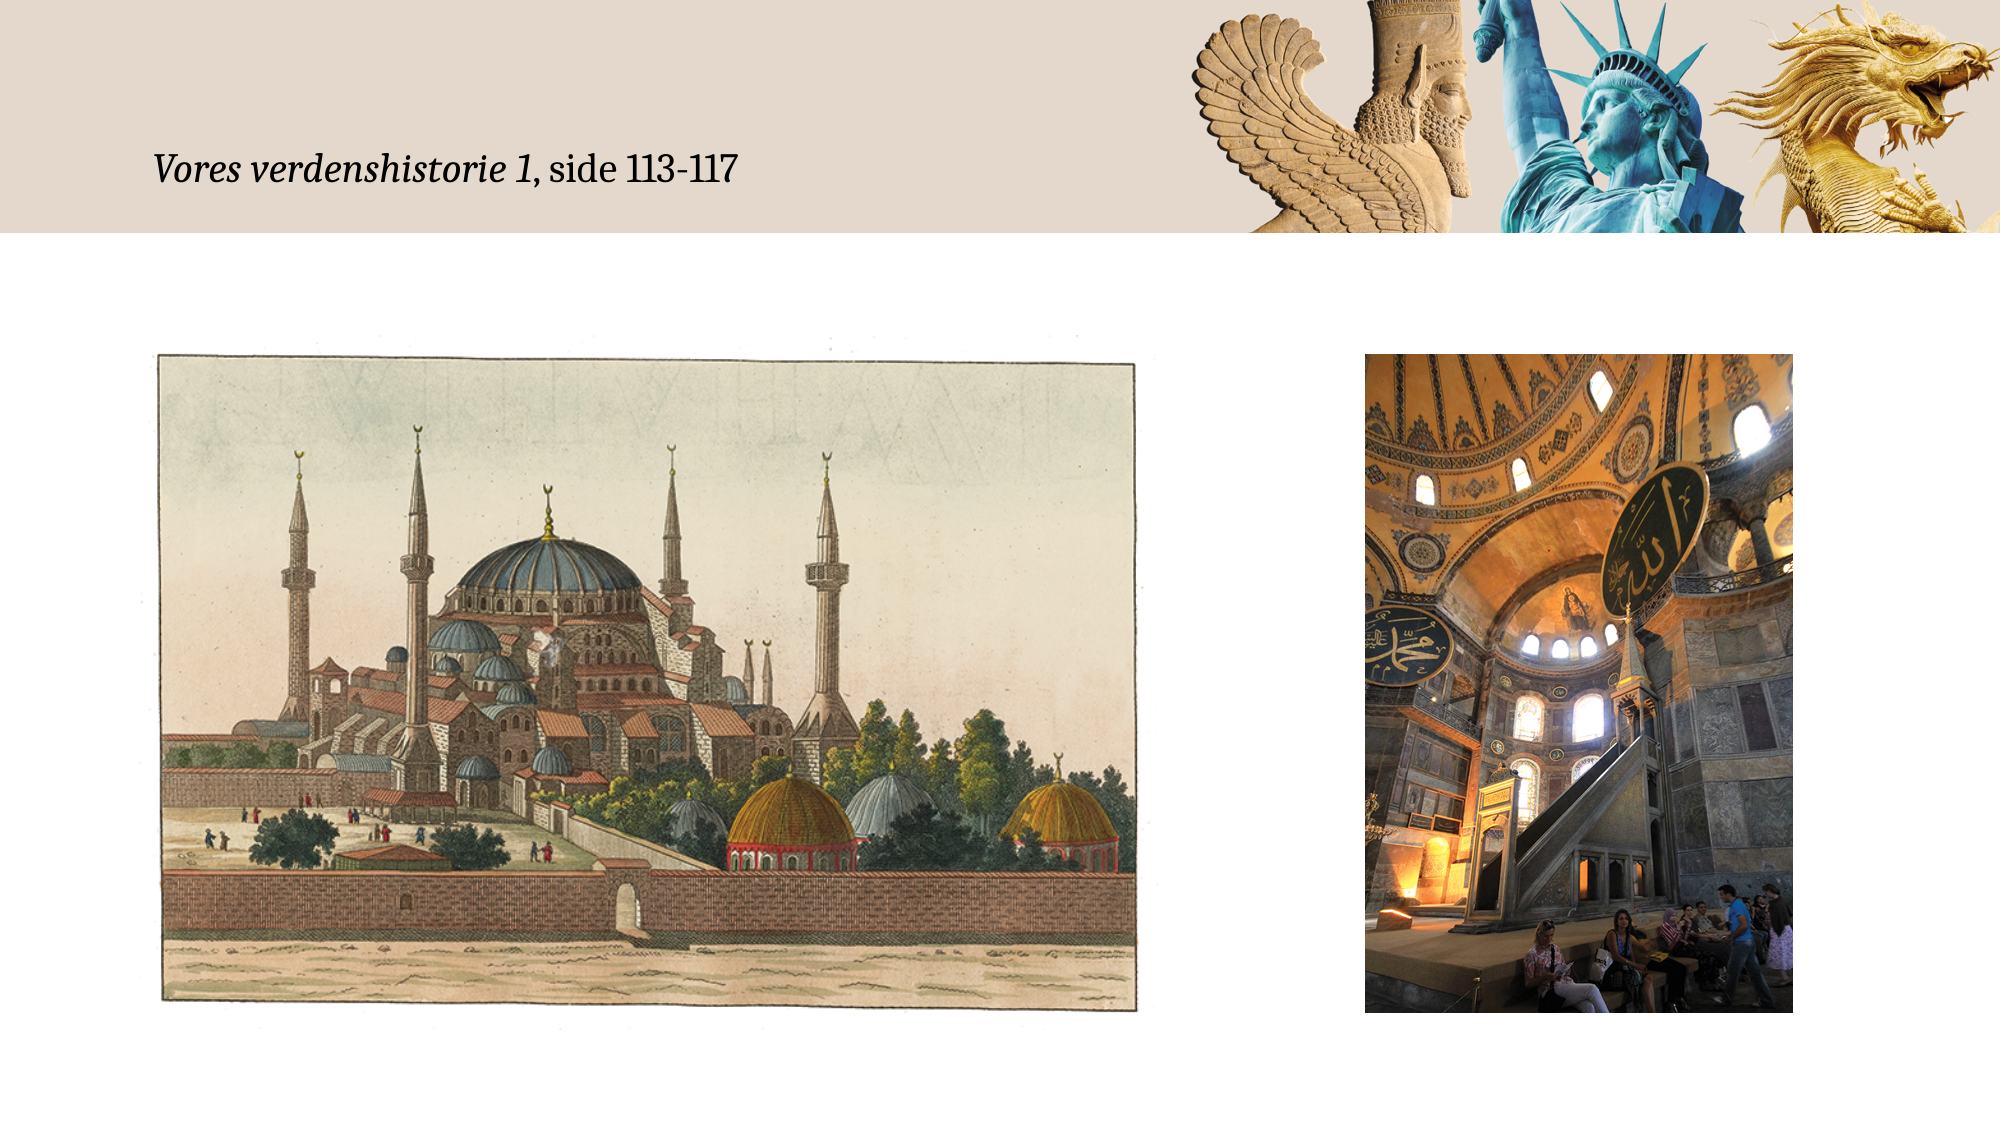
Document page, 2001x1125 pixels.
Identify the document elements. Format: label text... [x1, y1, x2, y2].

title Vores verdenshistorie 1, side 113-117 [137, 59, 1863, 278]
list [137, 335, 1159, 1031]
picture [0, 0, 2000, 233]
picture [1365, 354, 1793, 1014]
